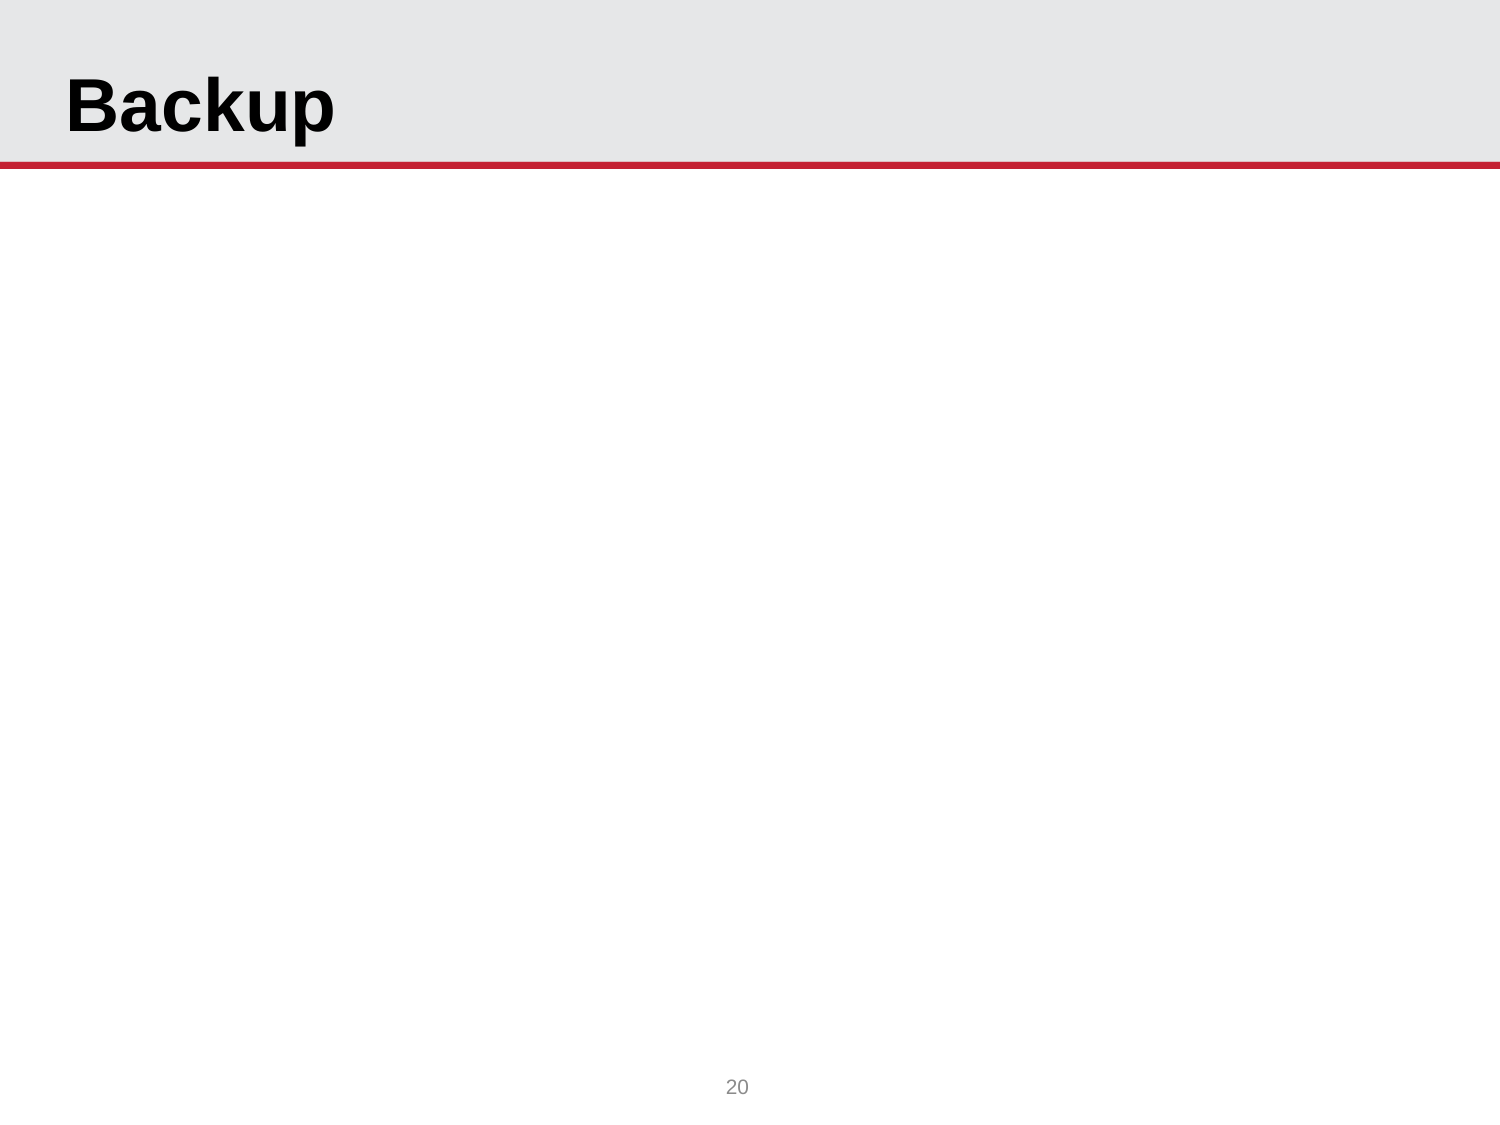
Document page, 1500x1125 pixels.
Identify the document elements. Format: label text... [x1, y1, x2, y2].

slide_number 20 [693, 1060, 782, 1111]
title Backup [50, 67, 1440, 147]
